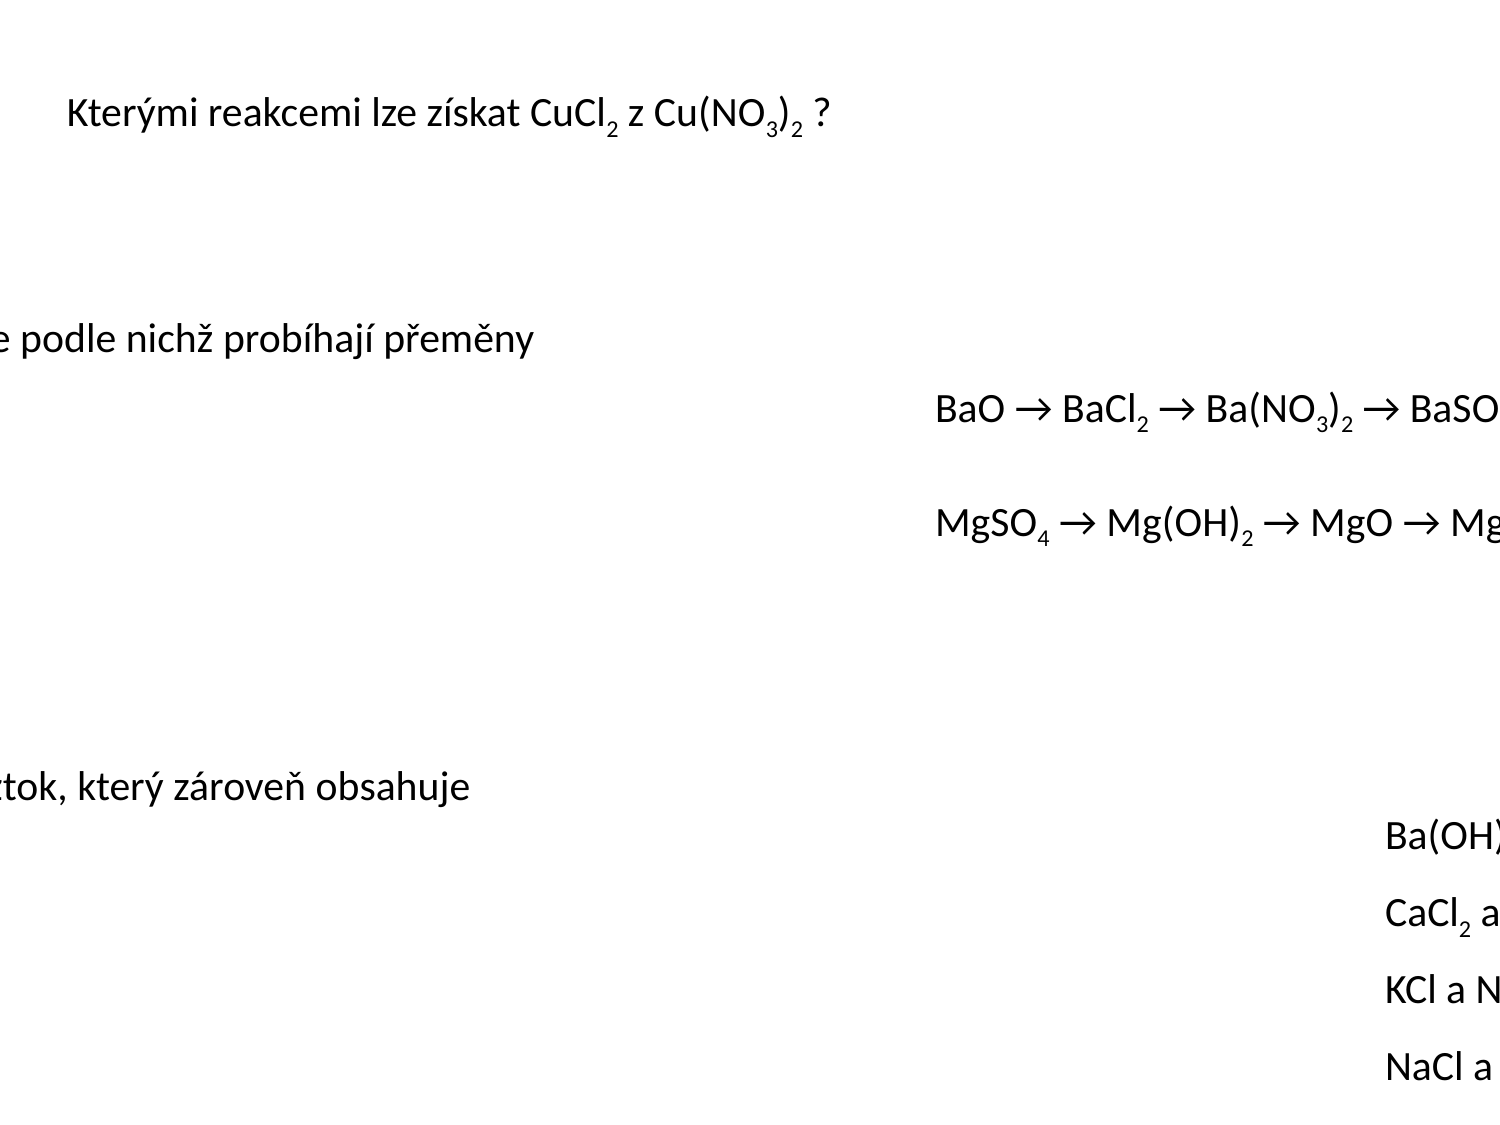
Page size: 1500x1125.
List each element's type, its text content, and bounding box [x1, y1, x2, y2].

text_box Sestavte rovnice podle nichž probíhají přeměny BaO → BaCl2 → Ba(NO3)2 → BaSO4 MgSO4 → Mg(OH)2 → MgO → MgSO4 Lze připravit roztok, který zároveň obsahuje Ba(OH)2 a HCl CaCl2 a Na2CO3 KCl a NaNO3 NaCl a AgNO3 [0, 303, 1500, 1103]
text_box Kterými reakcemi lze získat CuCl2 z Cu(NO3)2 ? [52, 77, 847, 150]
